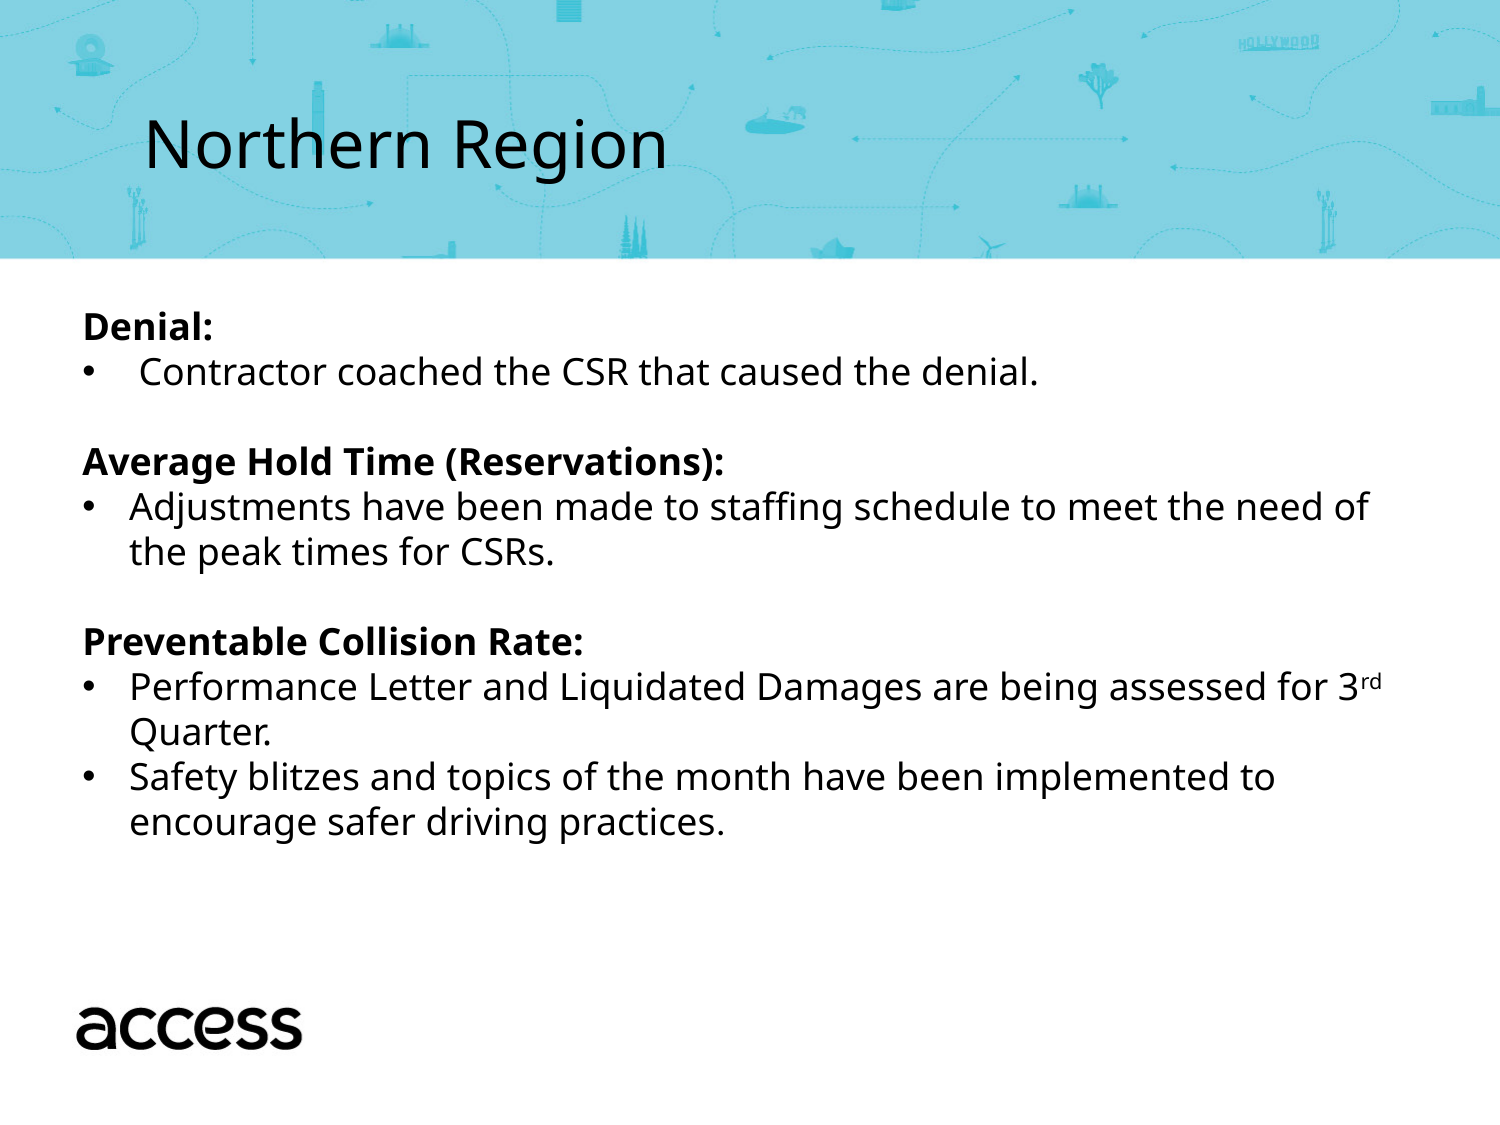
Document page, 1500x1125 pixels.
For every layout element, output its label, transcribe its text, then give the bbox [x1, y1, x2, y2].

text_box Denial: Contractor coached the CSR that caused the denial. Average Hold Time (Reservations): Adjustments have been made to staffing schedule to meet the need of the peak times for CSRs. Preventable Collision Rate: Performance Letter and Liquidated Damages are being assessed for 3rd Quarter. Safety blitzes and topics of the month have been implemented to encourage safer driving practices. [67, 295, 1412, 896]
text_box Northern Region [128, 94, 1388, 190]
picture [0, 0, 1500, 1125]
